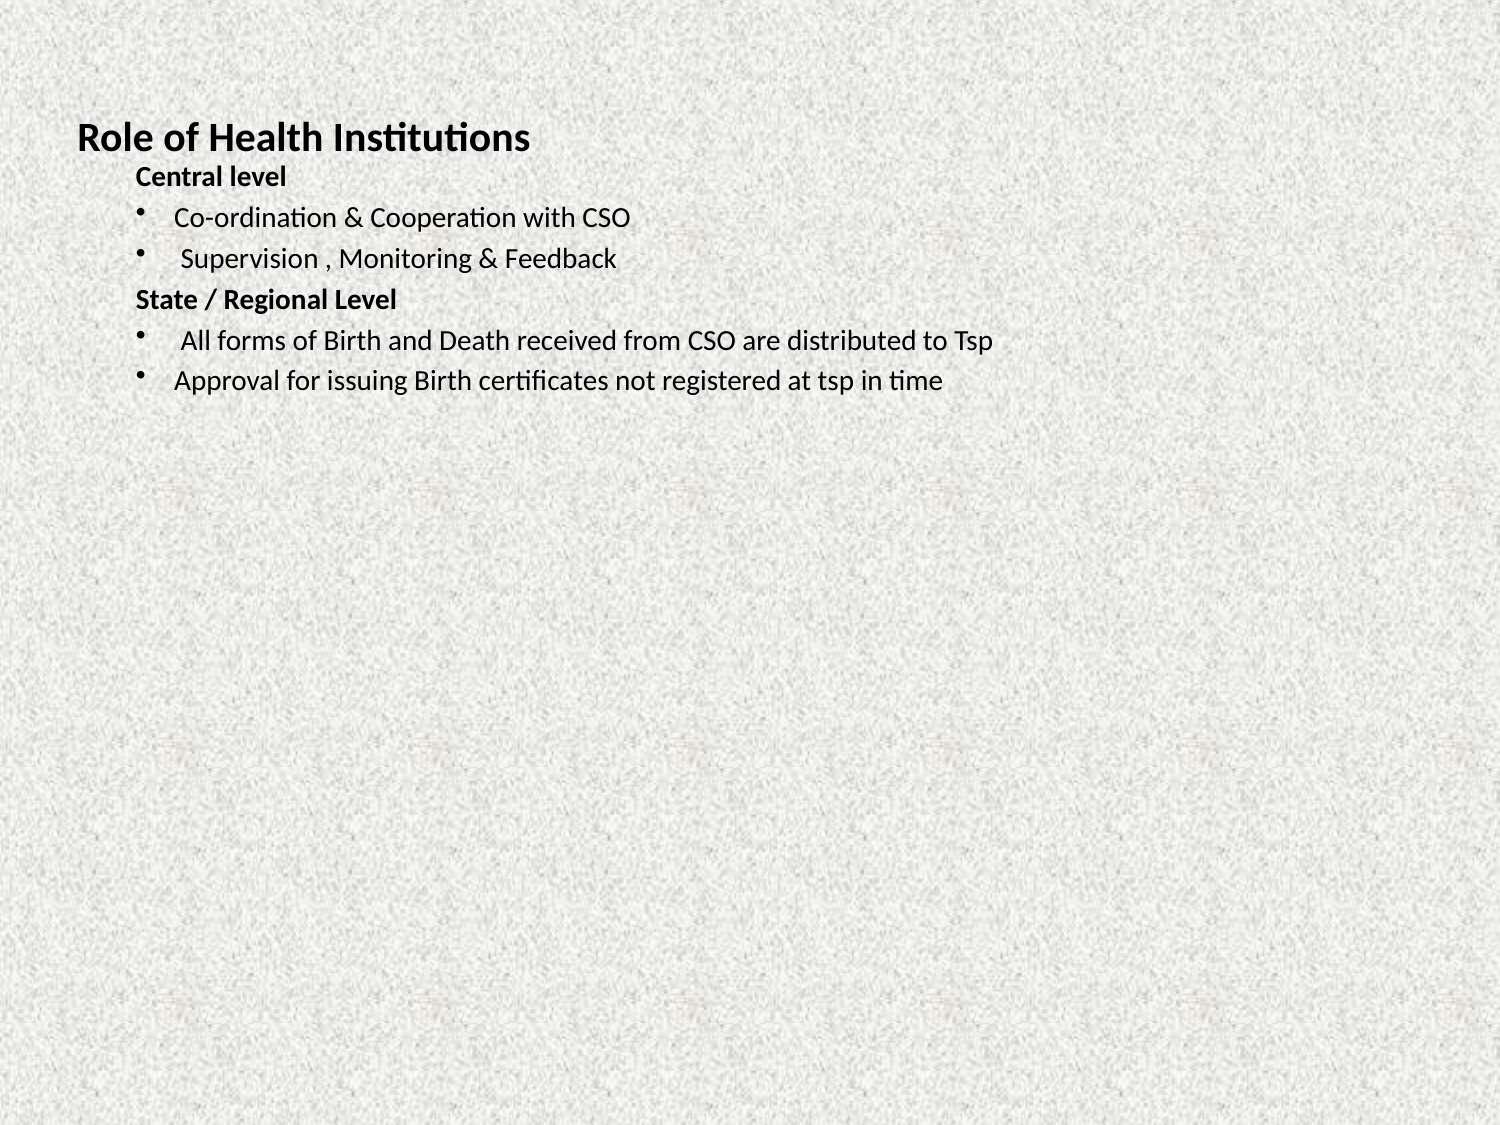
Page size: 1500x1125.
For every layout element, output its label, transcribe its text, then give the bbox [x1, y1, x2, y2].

picture [0, 0, 1500, 1125]
title Role of Health Institutions [62, 37, 1413, 149]
list Central level Co-ordination & Cooperation with CSO Supervision , Monitoring & Feedback State / Regional Level All forms of Birth and Death received from CSO are distributed to Tsp Approval for issuing Birth certificates not registered at tsp in time [37, 149, 1451, 1125]
